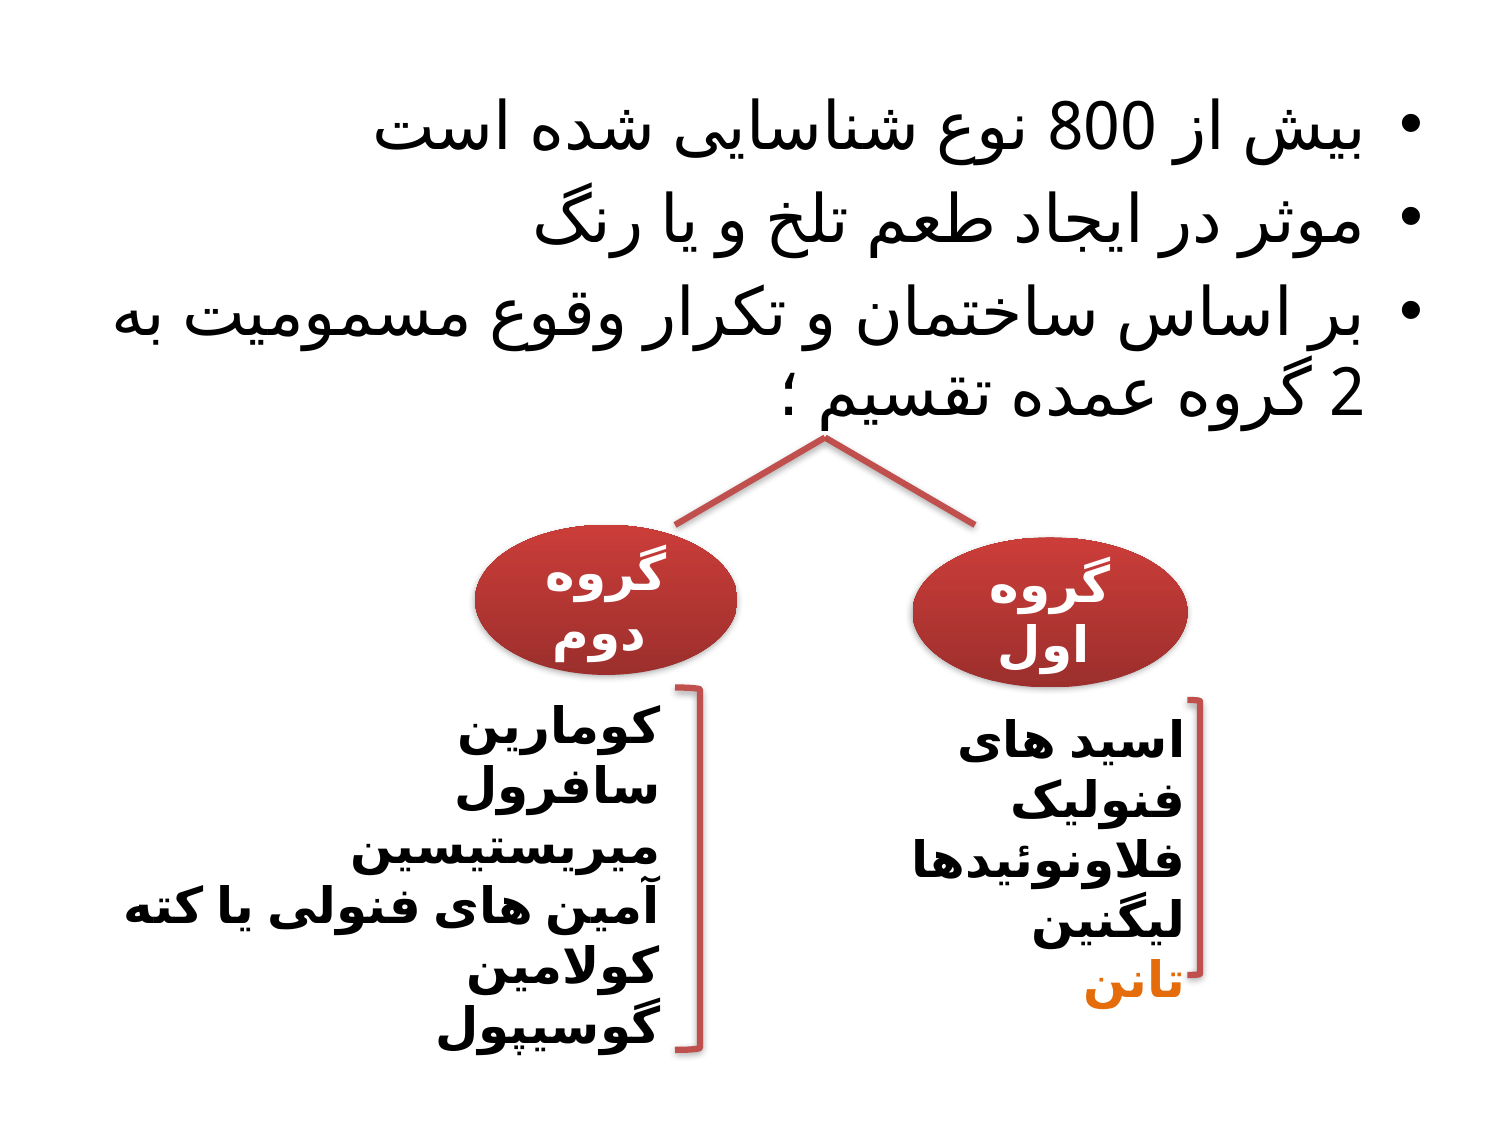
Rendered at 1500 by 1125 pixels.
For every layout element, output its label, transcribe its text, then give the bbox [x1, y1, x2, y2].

text_box گروه اول [912, 537, 1188, 688]
text_box [1187, 696, 1204, 979]
text_box کومارین سافرول میریستیسین آمین های فنولی یا کته کولامین گوسیپول [87, 685, 675, 1121]
text_box اسید های فنولیک فلاونوئیدها لیگنین تانن [875, 699, 1200, 1015]
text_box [826, 437, 976, 526]
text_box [674, 437, 826, 526]
list بیش از 800 نوع شناسایی شده است موثر در ایجاد طعم تلخ و یا رنگ بر اساس ساختمان و تکرار وقوع مسمومیت به 2 گروه عمده تقسیم ؛ [87, 75, 1438, 488]
text_box گروه دوم [474, 524, 738, 675]
text_box [674, 684, 704, 1054]
